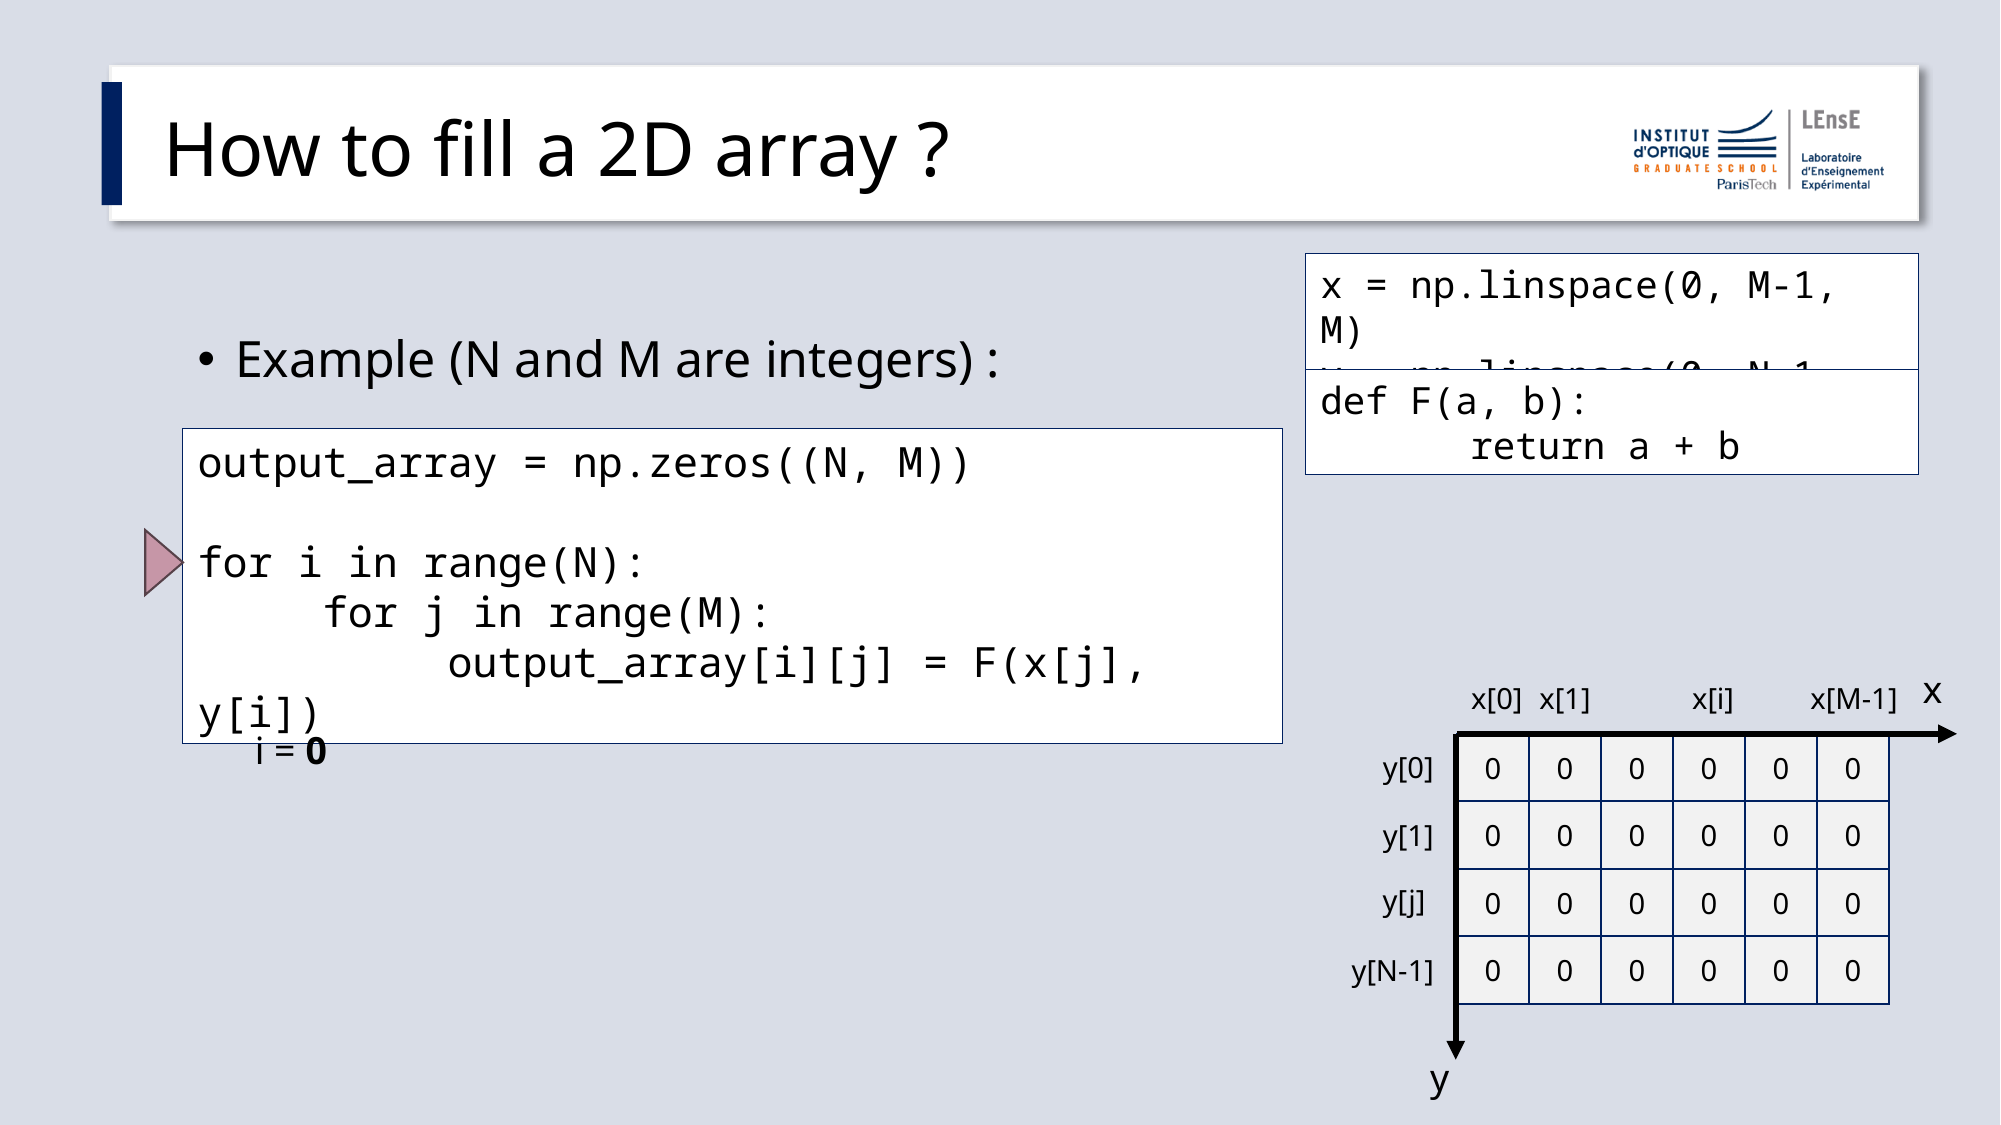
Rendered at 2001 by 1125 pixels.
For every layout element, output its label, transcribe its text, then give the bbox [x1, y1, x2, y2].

text_box Example (N and M are integers) : [183, 309, 1909, 916]
text_box 0 [1672, 737, 1744, 800]
text_box 0 [1744, 868, 1816, 935]
text_box x[M-1] [1795, 672, 1913, 723]
text_box 0 [1459, 737, 1528, 800]
text_box x[0] [1456, 672, 1524, 723]
text_box 0 [1816, 800, 1890, 868]
text_box [109, 65, 1919, 221]
text_box y [1415, 1046, 1465, 1107]
text_box 0 [1600, 800, 1672, 868]
text_box y[1] [1368, 809, 1449, 860]
text_box x = np.linspace(0, M-1, M) y = np.linspace(0, N-1, N) [1305, 253, 1919, 369]
text_box y[0] [1368, 742, 1449, 792]
text_box 0 [1459, 935, 1528, 1005]
text_box 0 [1459, 868, 1528, 935]
picture [1608, 83, 1909, 207]
text_box 0 [1744, 737, 1816, 800]
text_box x[1] [1524, 672, 1606, 723]
text_box 0 [1600, 935, 1672, 1005]
text_box 0 [1672, 868, 1744, 935]
text_box [101, 81, 123, 206]
text_box 0 [1672, 800, 1744, 868]
text_box 0 [1600, 737, 1672, 800]
text_box y[j] [1367, 874, 1441, 925]
text_box output_array = np.zeros((N, M)) for i in range(N): for j in range(M): output_array[i][j] = F(x[j], y[i]) [182, 428, 1283, 744]
text_box 0 [1744, 935, 1816, 1005]
text_box x[i] [1677, 672, 1749, 723]
text_box 0 [1459, 800, 1528, 868]
text_box 0 [1528, 800, 1600, 868]
text_box 0 [1528, 935, 1600, 1005]
text_box 0 [1816, 935, 1890, 1005]
text_box 0 [1744, 800, 1816, 868]
text_box 0 [1672, 935, 1744, 1005]
text_box def F(a, b): return a + b [1305, 369, 1919, 475]
text_box [144, 527, 185, 598]
text_box 0 [1816, 737, 1890, 800]
text_box 0 [1600, 868, 1672, 935]
text_box 0 [1816, 868, 1890, 935]
text_box How to fill a 2D array ? [148, 95, 1621, 211]
text_box 0 [1528, 868, 1600, 935]
text_box 0 [1528, 737, 1600, 800]
text_box y[N-1] [1336, 944, 1449, 995]
text_box x [1908, 658, 1958, 719]
text_box i = 0 [240, 719, 342, 780]
